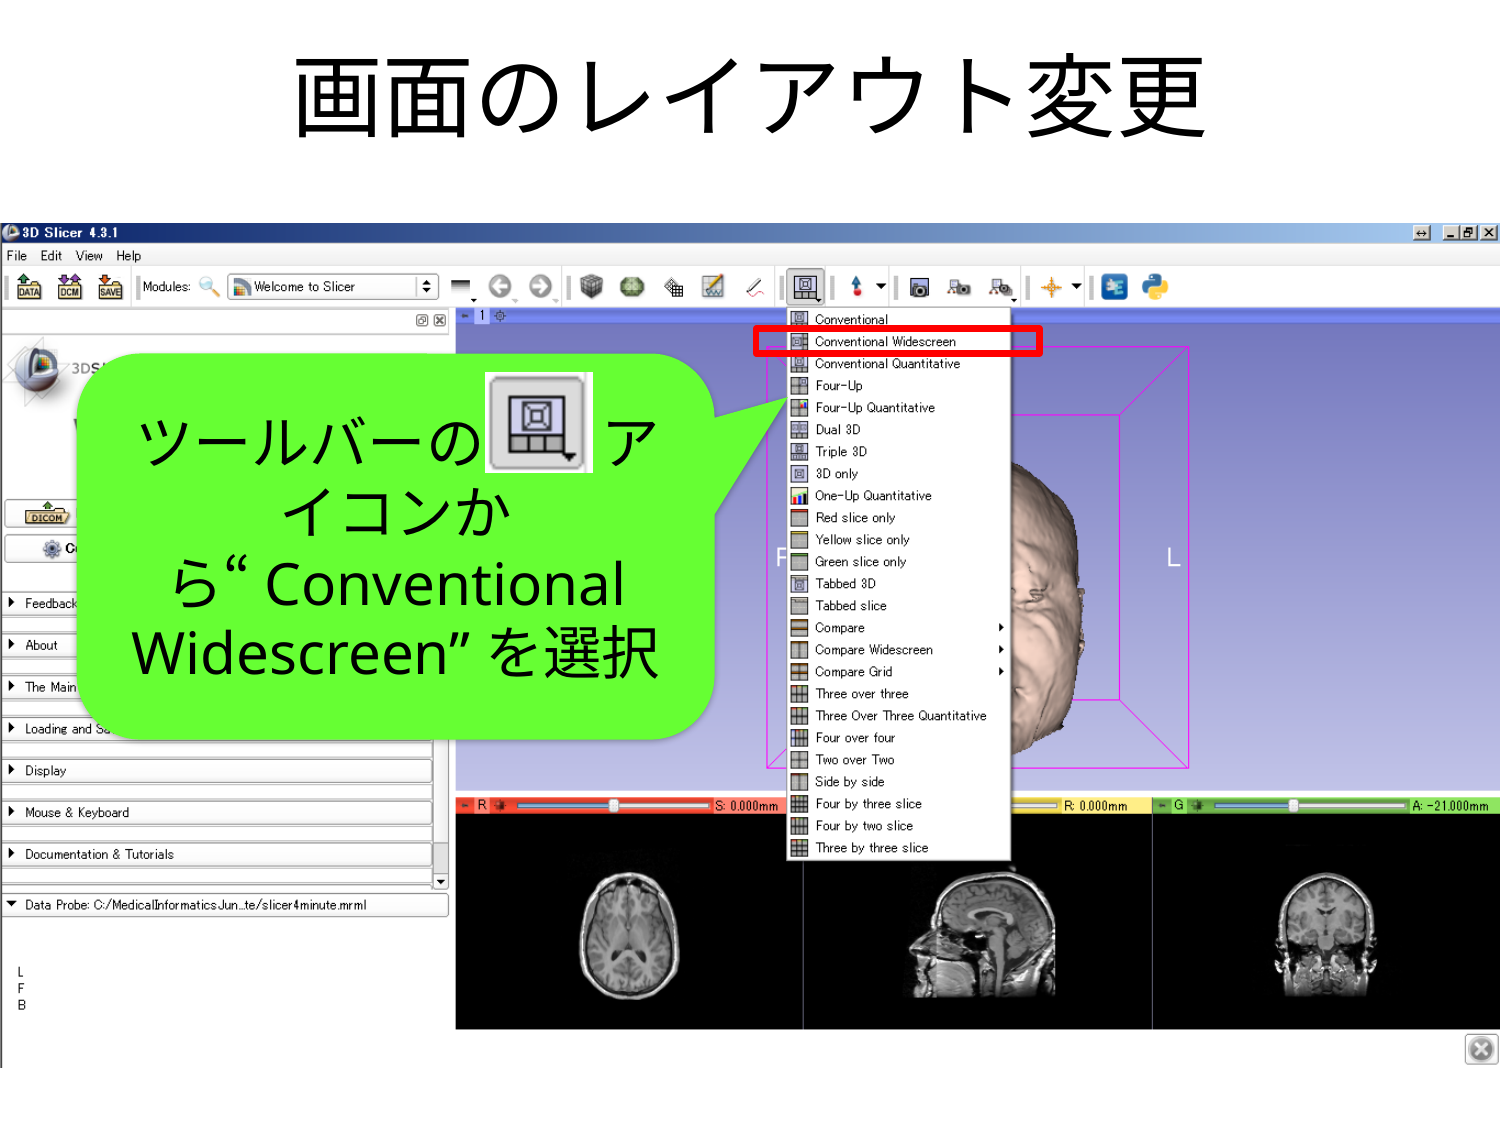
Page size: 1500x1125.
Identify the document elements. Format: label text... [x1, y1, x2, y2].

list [0, 223, 1500, 1068]
title 画面のレイアウト変更 [75, 0, 1425, 188]
picture [484, 372, 593, 474]
